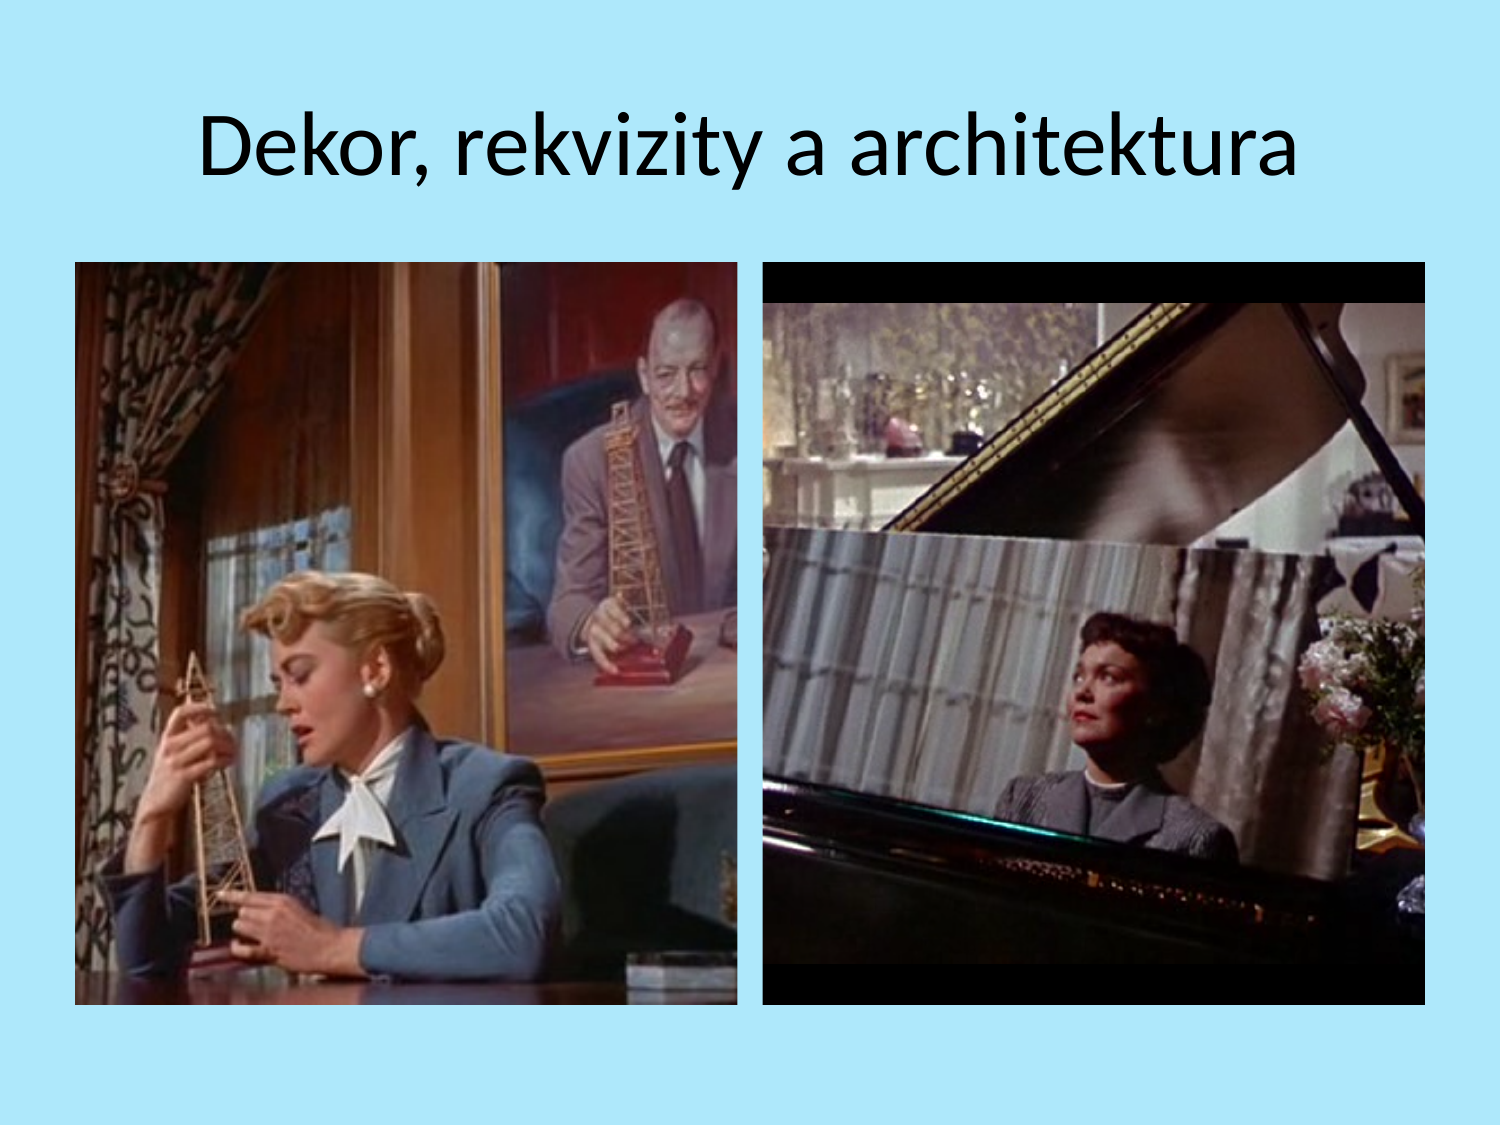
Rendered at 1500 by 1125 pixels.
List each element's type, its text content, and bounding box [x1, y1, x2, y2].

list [74, 262, 738, 1006]
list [762, 262, 1426, 1006]
title Dekor, rekvizity a architektura [75, 45, 1425, 233]
